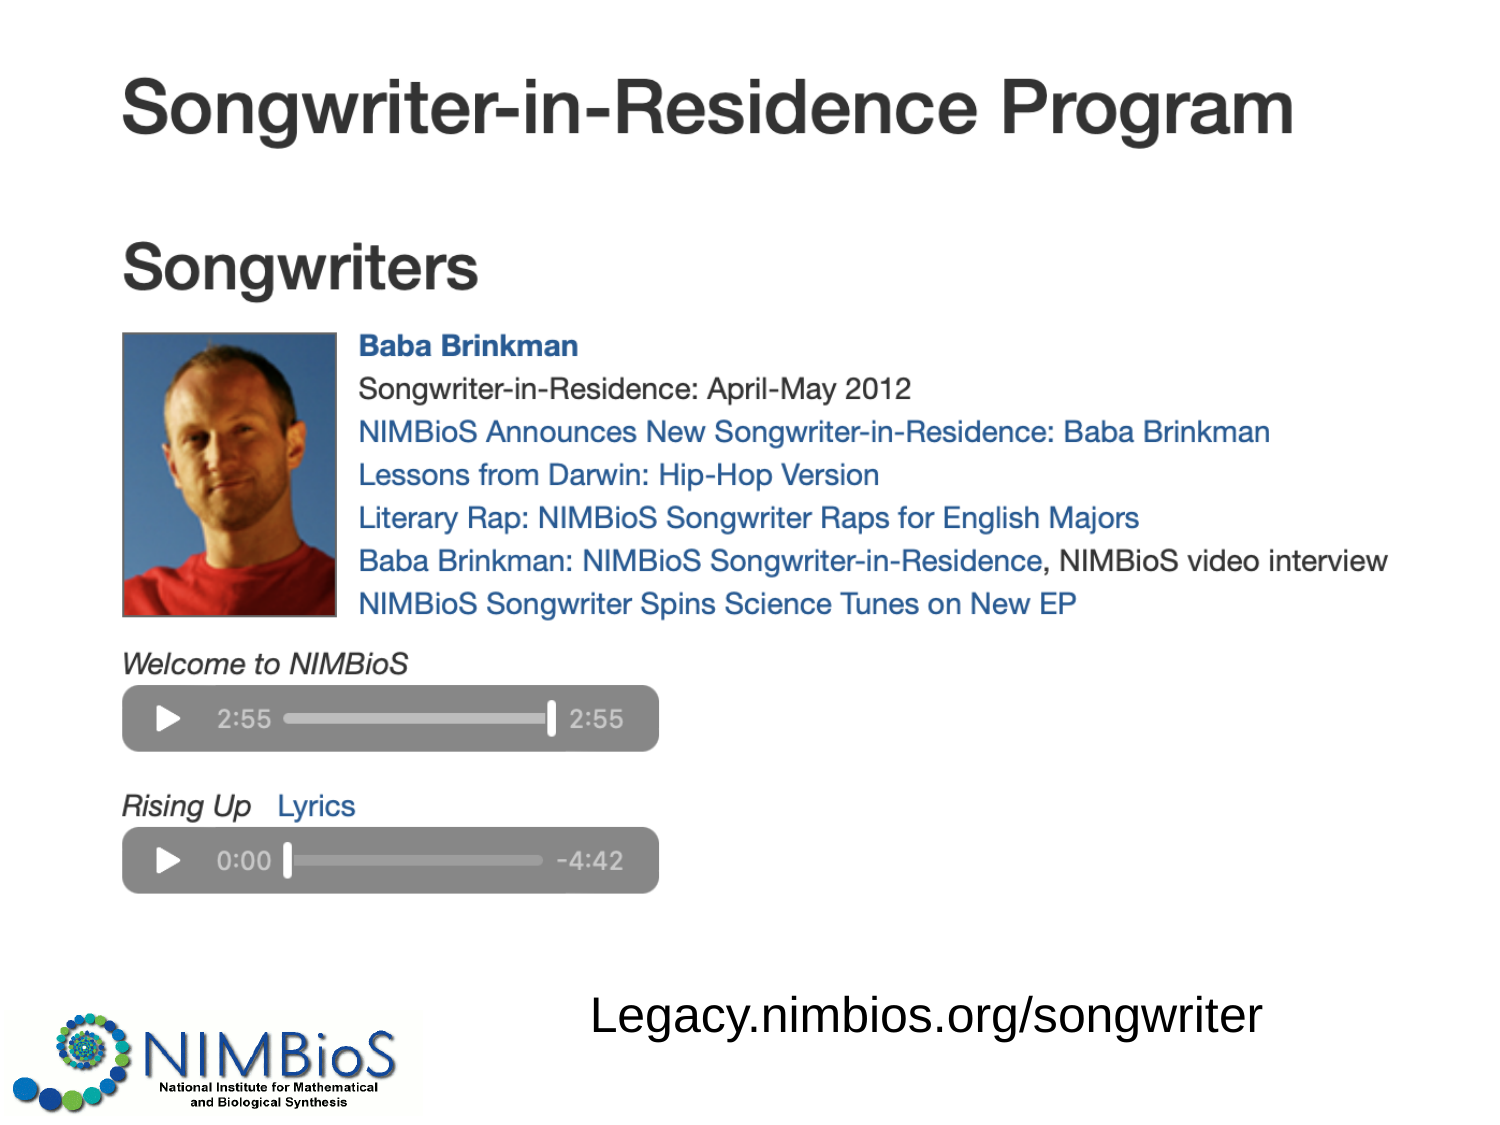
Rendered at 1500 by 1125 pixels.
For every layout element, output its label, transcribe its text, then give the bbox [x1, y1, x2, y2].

picture [74, 212, 1446, 913]
text_box Legacy.nimbios.org/songwriter [574, 974, 1325, 1050]
picture [4, 1010, 424, 1116]
picture [74, 37, 1347, 176]
